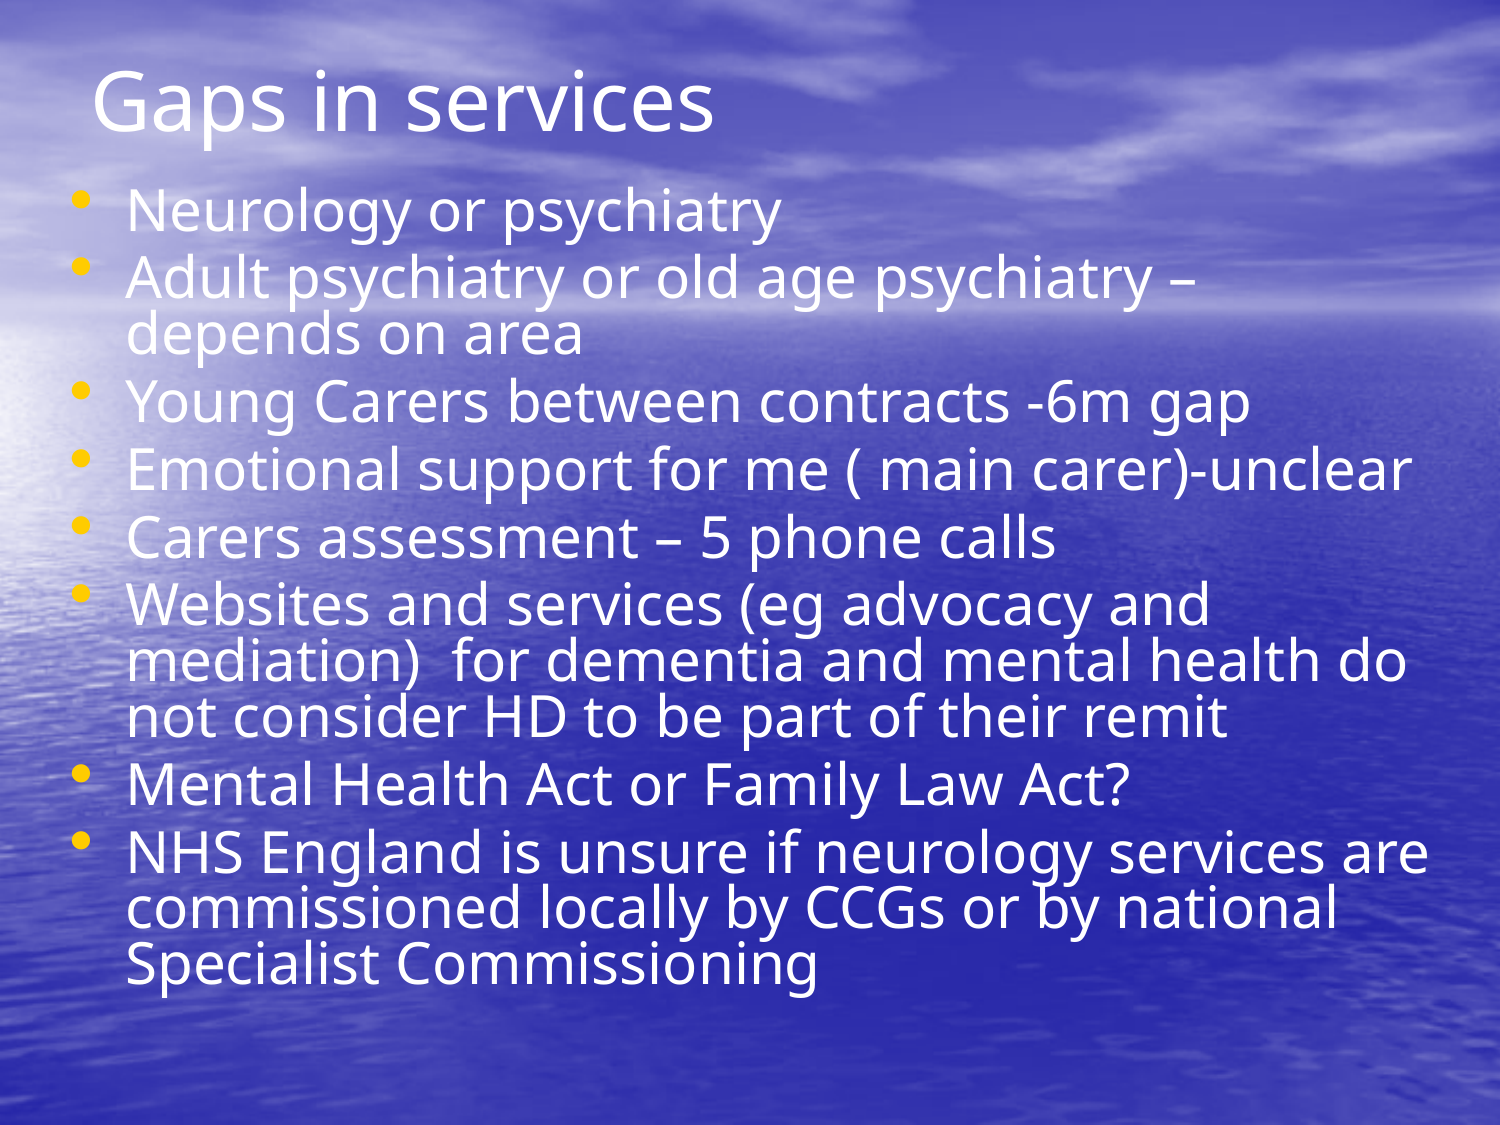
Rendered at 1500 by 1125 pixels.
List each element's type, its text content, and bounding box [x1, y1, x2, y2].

title Gaps in services [75, 47, 1425, 97]
list Neurology or psychiatry Adult psychiatry or old age psychiatry – depends on area Young Carers between contracts -6m gap Emotional support for me ( main carer)-unclear Carers assessment – 5 phone calls Websites and services (eg advocacy and mediation) for dementia and mental health do not consider HD to be part of their remit Mental Health Act or Family Law Act? NHS England is unsure if neurology services are commissioned locally by CCGs or by national Specialist Commissioning [54, 97, 1450, 1097]
